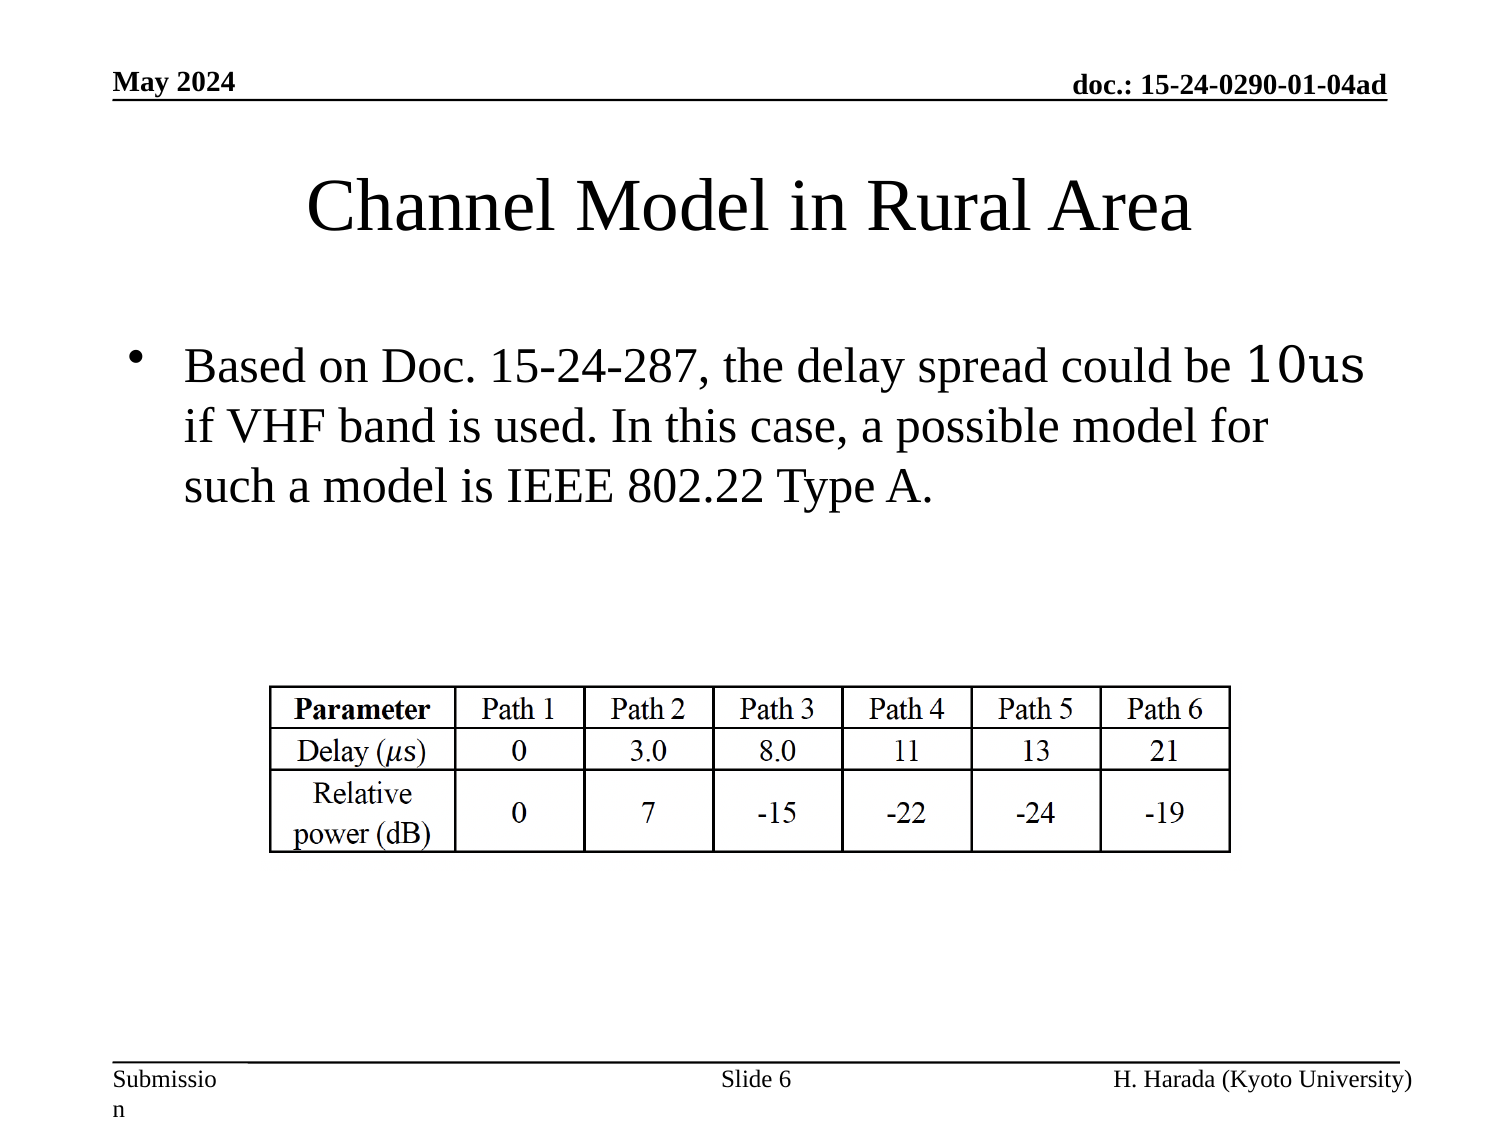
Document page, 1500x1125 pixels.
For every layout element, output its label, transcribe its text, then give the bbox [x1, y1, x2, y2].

title Channel Model in Rural Area [112, 112, 1388, 288]
list Based on Doc. 15-24-287, the delay spread could be 10us if VHF band is used. In this case, a possible model for such a model is IEEE 802.22 Type A. [112, 324, 1388, 516]
footer H. Harada (Kyoto University) [900, 1062, 1413, 1093]
text_box May 2024 [112, 62, 375, 98]
picture [260, 680, 1242, 871]
slide_number Slide 6 [712, 1062, 800, 1093]
